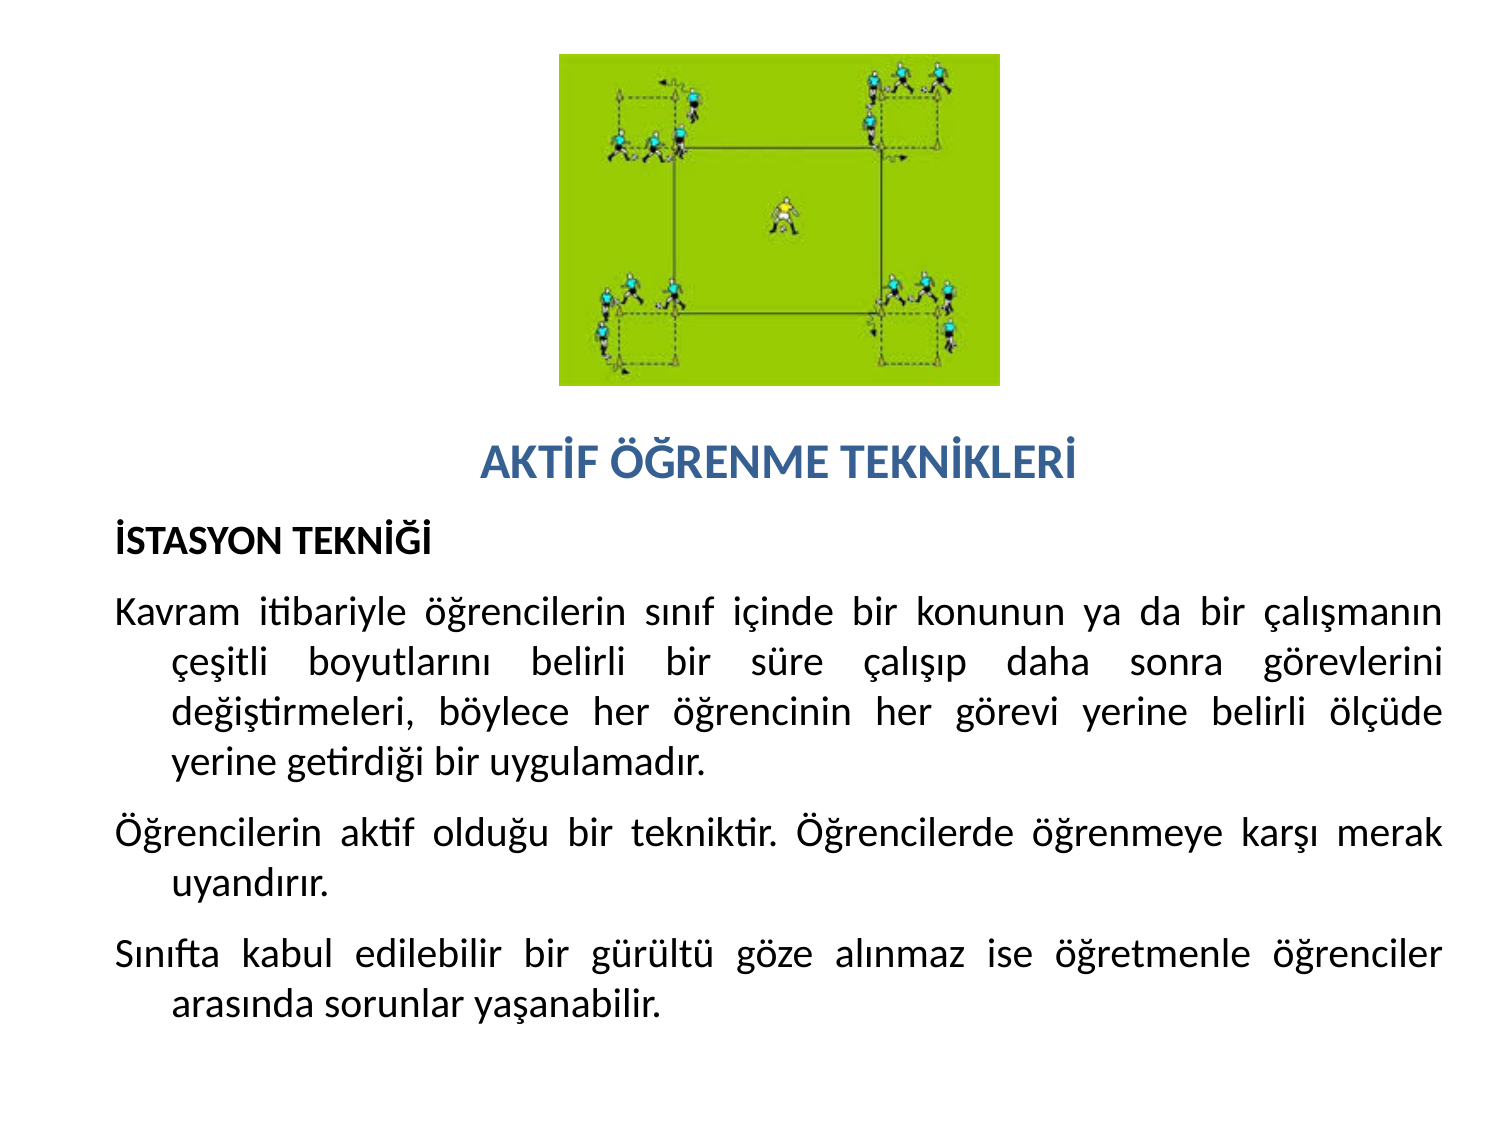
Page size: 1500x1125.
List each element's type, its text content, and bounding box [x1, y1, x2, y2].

text_box AKTİF ÖĞRENME TEKNİKLERİ İSTASYON TEKNİĞİ Kavram itibariyle öğrencilerin sınıf içinde bir konunun ya da bir çalışmanın çeşitli boyutlarını belirli bir süre çalışıp daha sonra görevlerini değiştirmeleri, böylece her öğrencinin her görevi yerine belirli ölçüde yerine getirdiği bir uygulamadır. Öğrencilerin aktif olduğu bir tekniktir. Öğrencilerde öğrenmeye karşı merak uyandırır. Sınıfta kabul edilebilir bir gürültü göze alınmaz ise öğretmenle öğrenciler arasında sorunlar yaşanabilir. [100, 420, 1459, 1034]
picture [559, 54, 1000, 386]
